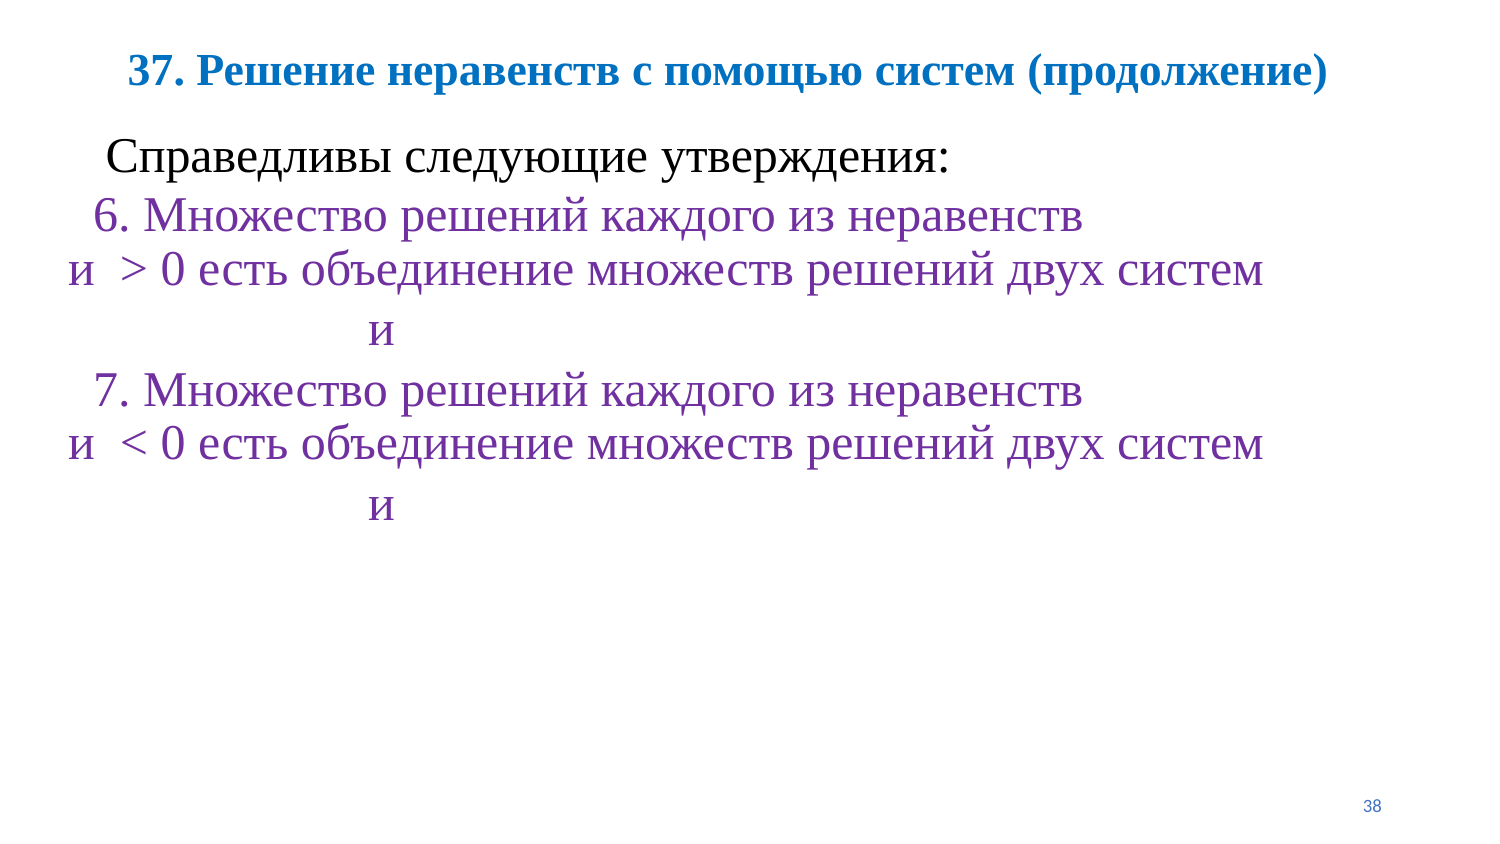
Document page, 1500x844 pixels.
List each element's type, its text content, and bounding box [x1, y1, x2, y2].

title 37. Решение неравенств с помощью систем (продолжение) [112, 32, 1376, 103]
slide_number 38 [1059, 782, 1397, 827]
